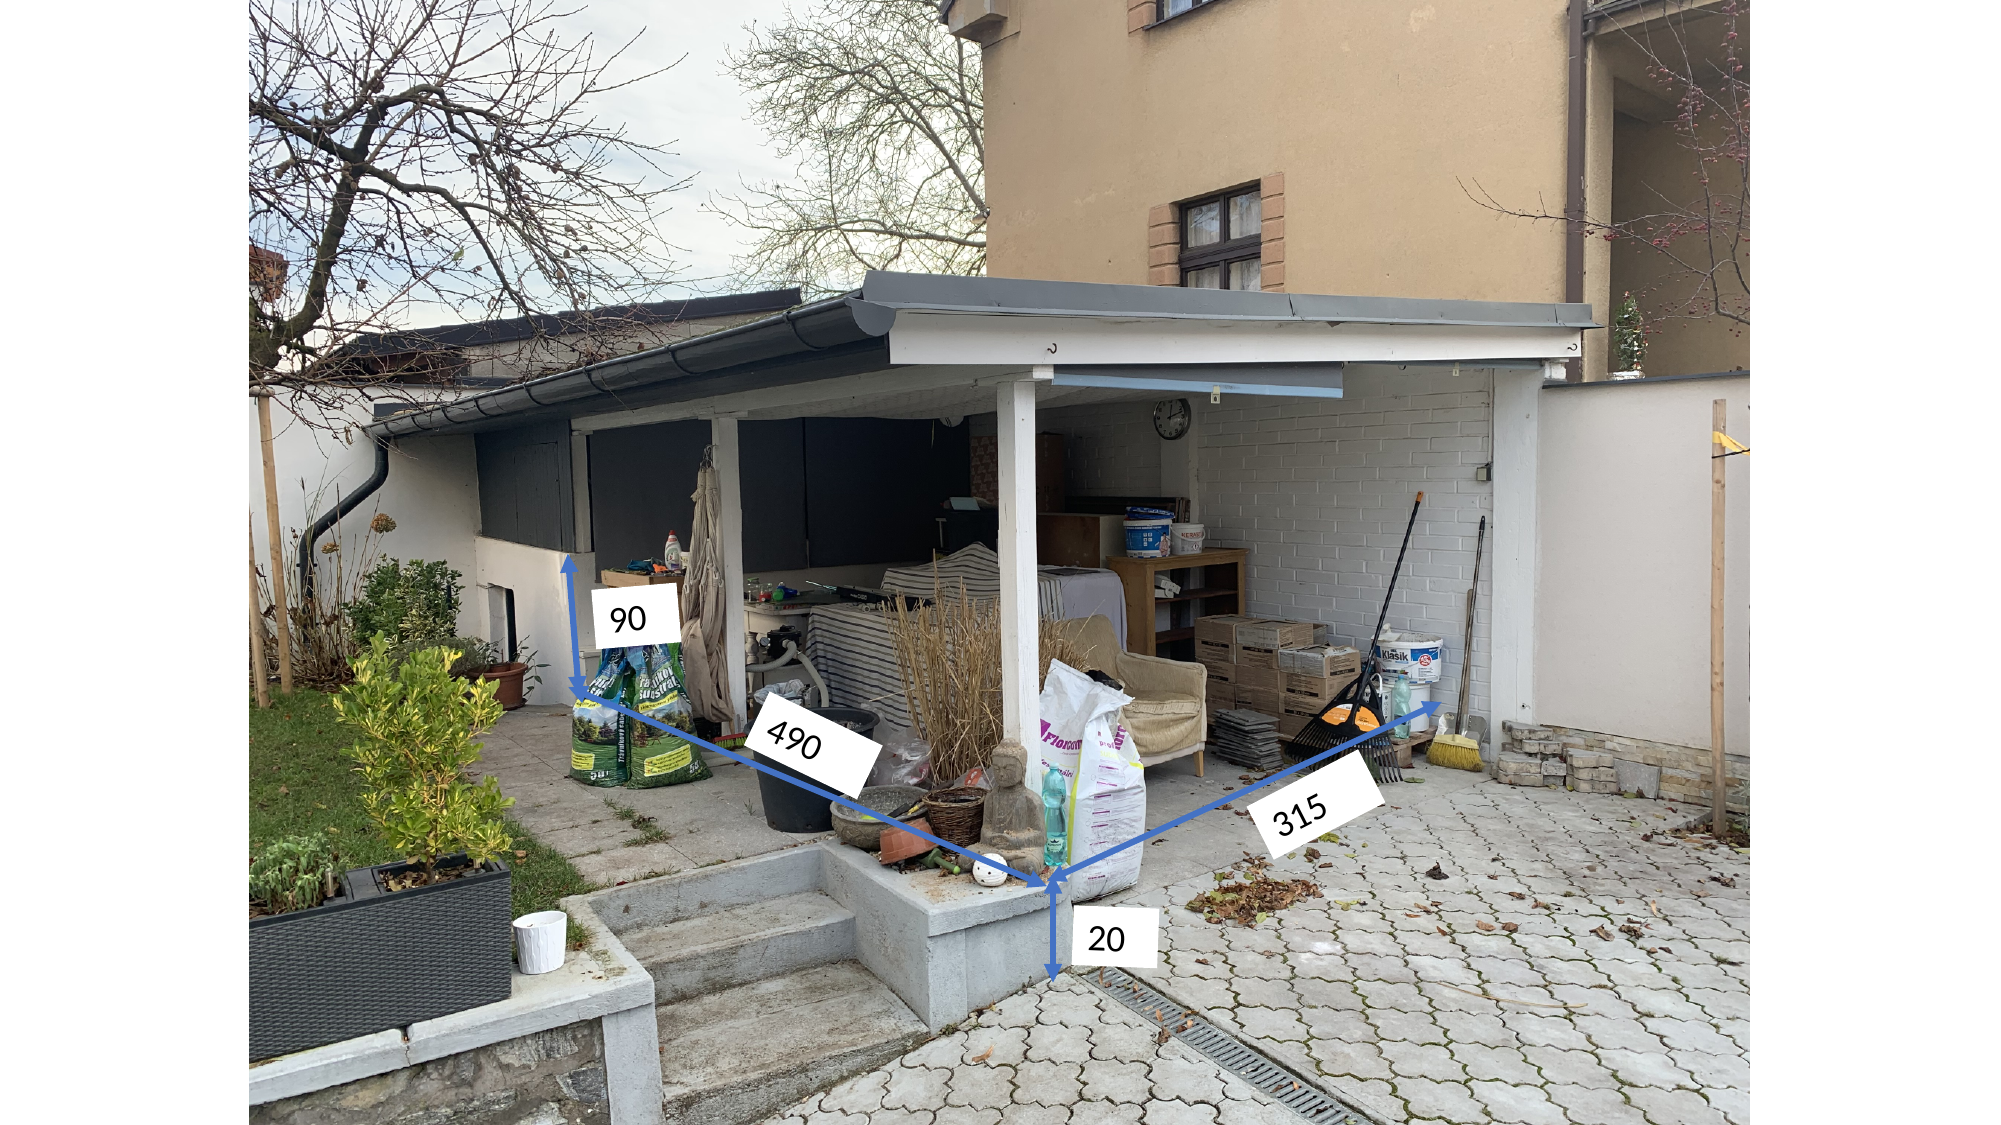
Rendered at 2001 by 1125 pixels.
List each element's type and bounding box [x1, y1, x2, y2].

text_box [568, 687, 1047, 887]
text_box [1047, 701, 1442, 881]
text_box [567, 553, 580, 696]
picture [249, 0, 1750, 1125]
